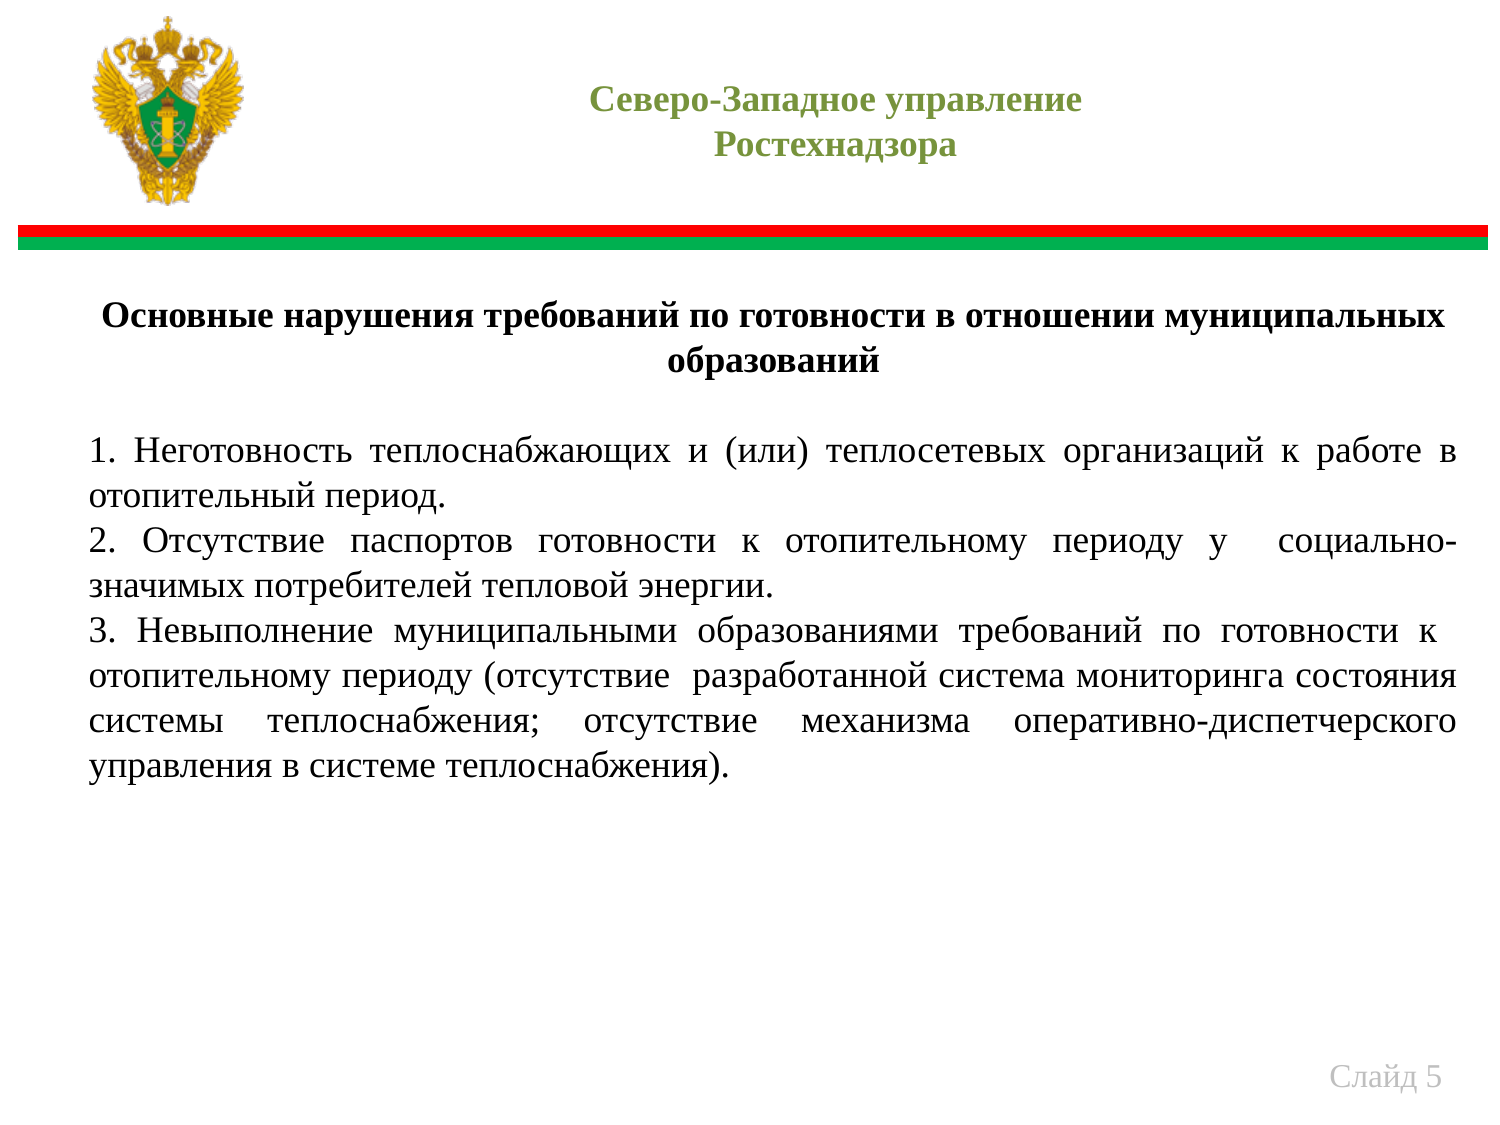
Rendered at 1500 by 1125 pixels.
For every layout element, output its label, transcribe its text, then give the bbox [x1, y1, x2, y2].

text_box Основные нарушения требований по готовности в отношении муниципальных образований 1. Неготовность теплоснабжающих и (или) теплосетевых организаций к работе в отопительный период. 2. Отсутствие паспортов готовности к отопительному периоду у социально-значимых потребителей тепловой энергии. 3. Невыполнение муниципальными образованиями требований по готовности к отопительному периоду (отсутствие разработанной система мониторинга состояния системы теплоснабжения; отсутствие механизма оперативно-диспетчерского управления в системе теплоснабжения). [73, 283, 1474, 793]
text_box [17, 15, 1489, 244]
text_box Слайд 5 [714, 1046, 1465, 1102]
